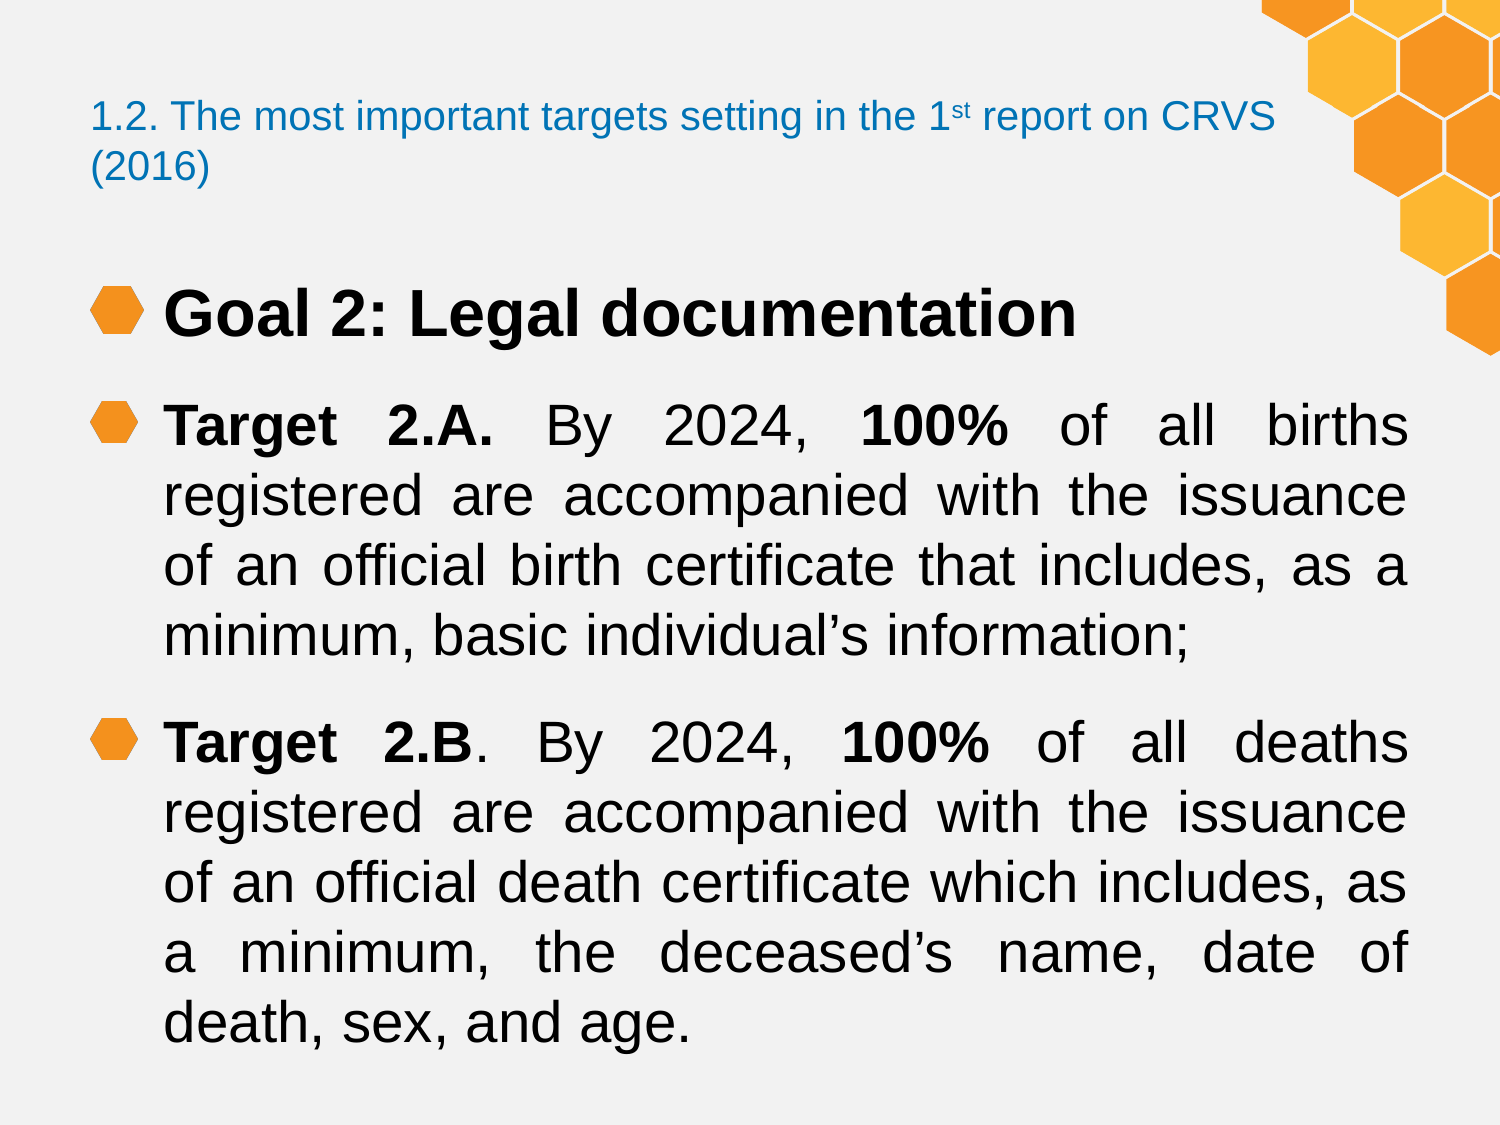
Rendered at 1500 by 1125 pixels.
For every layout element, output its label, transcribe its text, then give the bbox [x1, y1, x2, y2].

picture [90, 401, 131, 443]
title 1.2. The most important targets setting in the 1st report on CRVS (2016) [75, 45, 1297, 233]
picture [90, 718, 131, 760]
picture [90, 286, 137, 334]
list Goal 2: Legal documentation Target 2.A. By 2024, 100% of all births registered are accompanied with the issuance of an official birth certificate that includes, as a minimum, basic individual’s information; Target 2.B. By 2024, 100% of all deaths registered are accompanied with the issuance of an official death certificate which includes, as a minimum, the deceased’s name, date of death, sex, and age. [75, 262, 1425, 1074]
picture [1215, 0, 1500, 356]
